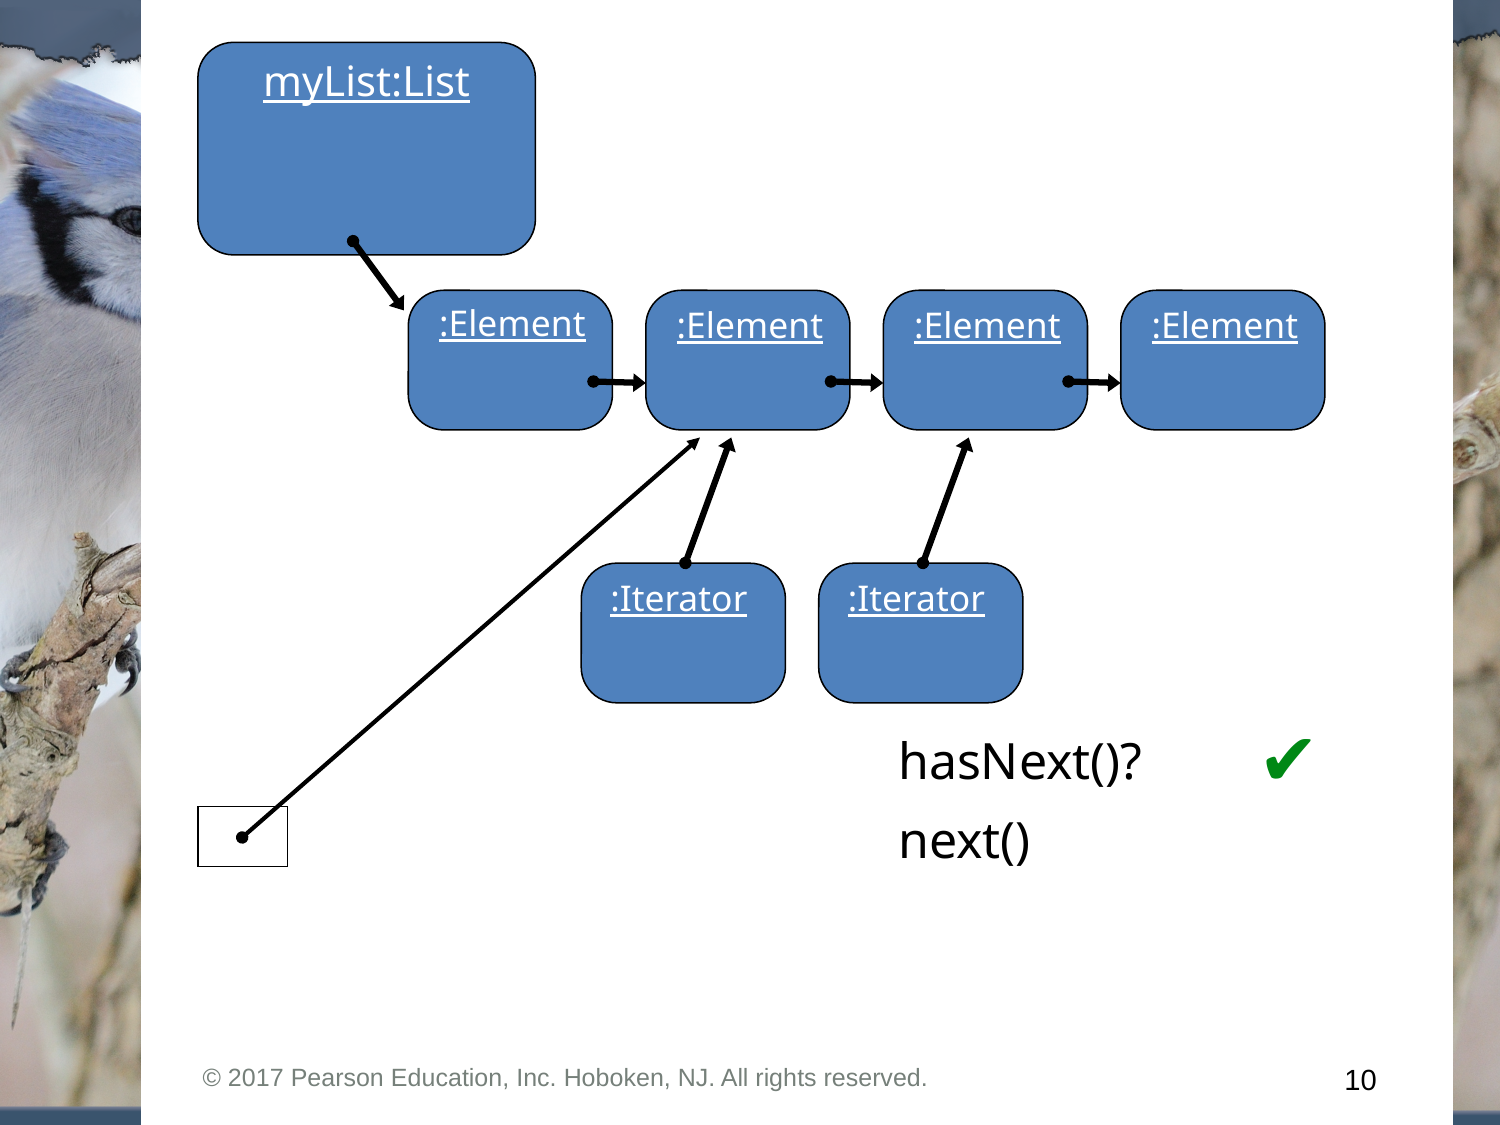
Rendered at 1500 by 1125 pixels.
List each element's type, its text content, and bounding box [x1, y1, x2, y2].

text_box hasNext()? [891, 729, 1253, 807]
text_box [818, 437, 1024, 704]
text_box :Element [1129, 302, 1321, 362]
text_box :Element [416, 300, 609, 359]
text_box myList:List [197, 54, 536, 120]
text_box [207, 42, 527, 54]
picture [0, 0, 141, 1125]
text_box [645, 303, 850, 430]
text_box [826, 376, 884, 389]
text_box [883, 303, 1088, 430]
text_box [655, 290, 841, 302]
text_box [197, 806, 288, 867]
text_box [892, 290, 1079, 302]
text_box next() [891, 808, 1253, 886]
text_box [349, 237, 404, 311]
text_box :Element [891, 302, 1084, 362]
picture [1453, 0, 1500, 1125]
text_box [1120, 303, 1325, 430]
text_box :Element [654, 302, 846, 362]
text_box [1129, 290, 1316, 302]
text_box [408, 303, 613, 430]
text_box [581, 437, 786, 704]
text_box [236, 546, 575, 844]
text_box [419, 290, 602, 300]
text_box [589, 376, 646, 389]
footer © 2017 Pearson Education, Inc. Hoboken, NJ. All rights reserved. [187, 1054, 1325, 1105]
text_box [197, 120, 536, 255]
text_box ✔ [1252, 712, 1355, 803]
text_box [1064, 376, 1121, 389]
